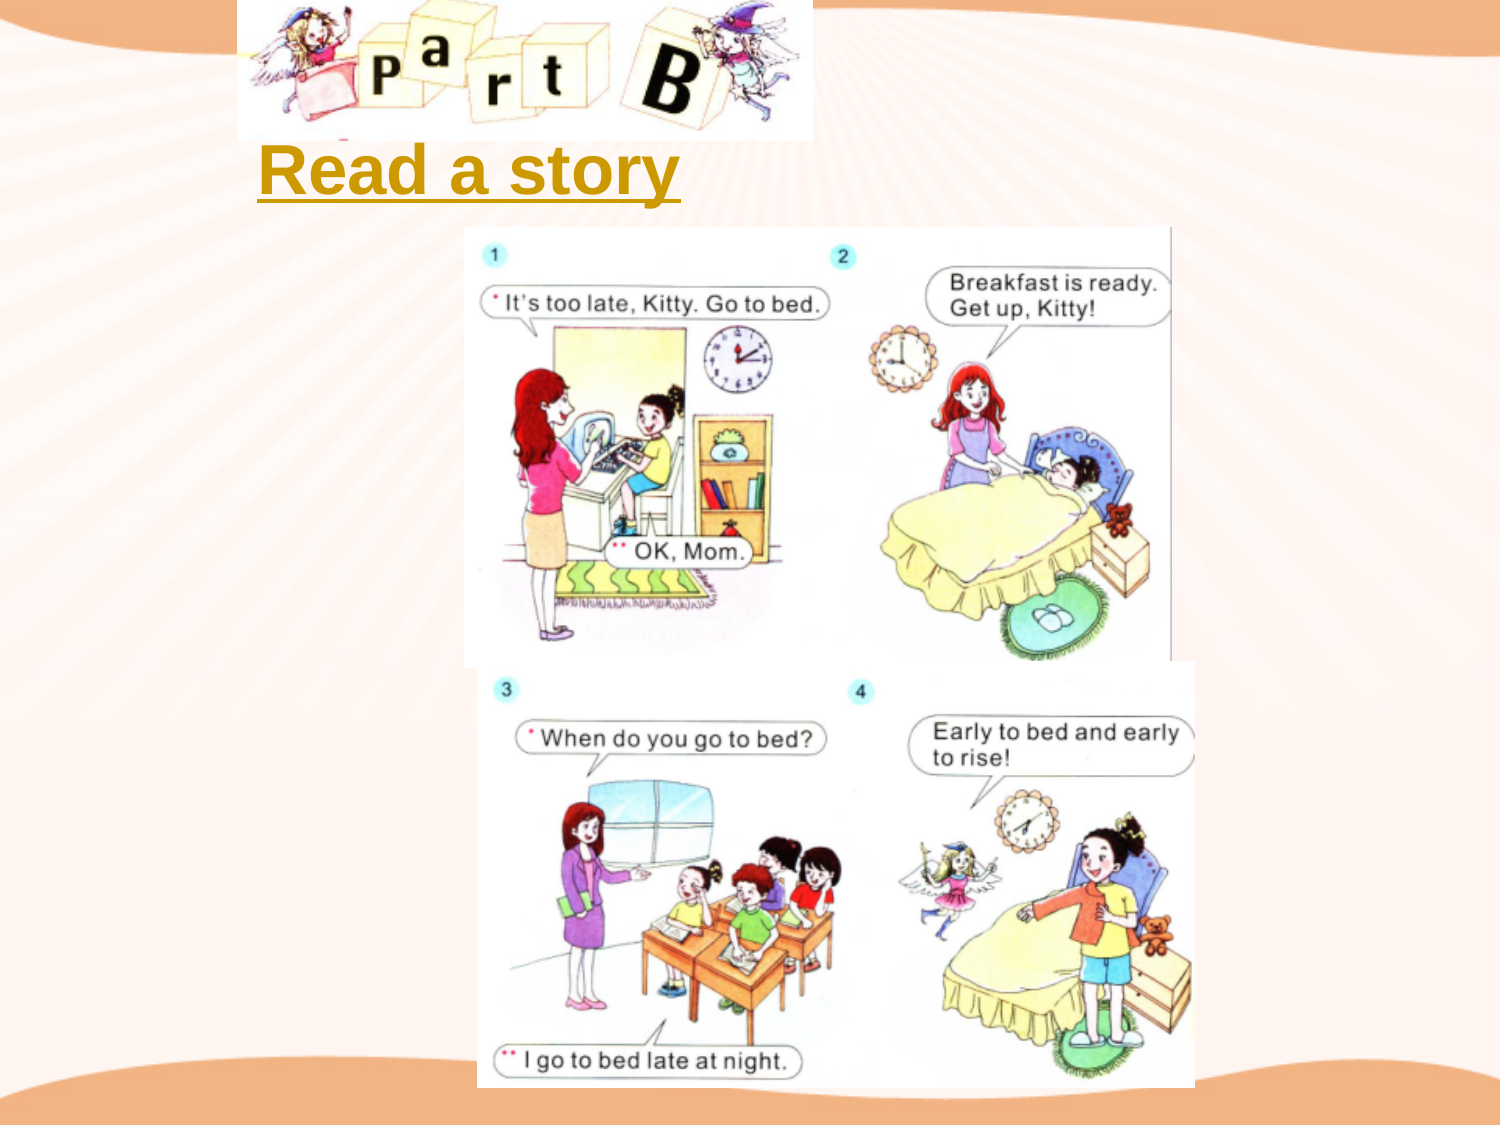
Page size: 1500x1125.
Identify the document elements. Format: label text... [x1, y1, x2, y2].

text_box Read a story [241, 115, 1029, 472]
picture [0, 0, 1500, 1125]
